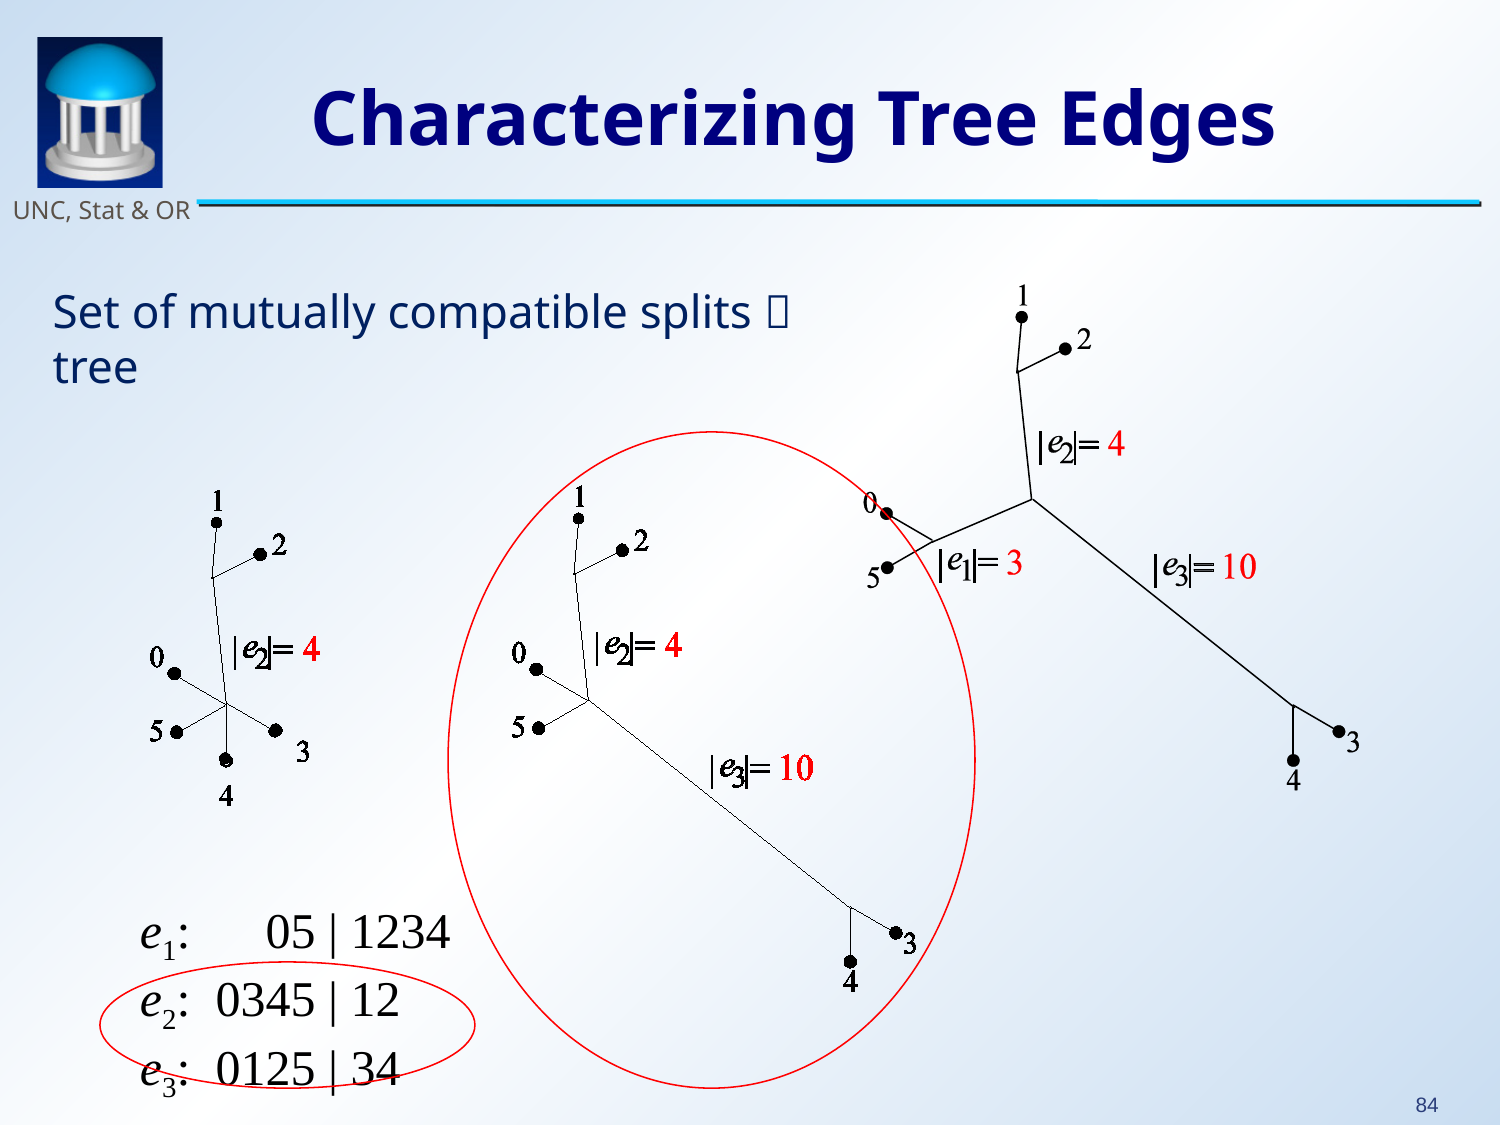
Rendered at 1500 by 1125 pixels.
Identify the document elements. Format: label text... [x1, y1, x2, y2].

text_box [448, 553, 507, 967]
picture [862, 281, 1363, 791]
text_box [531, 1000, 892, 1089]
list Set of mutually compatible splits  tree [37, 274, 888, 1038]
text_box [512, 485, 916, 992]
title Characterizing Tree Edges [274, 74, 1313, 156]
text_box [920, 799, 974, 961]
text_box e1: 05 | 1234 e2: 0345 | 12 e3: 0125 | 34 [50, 871, 475, 1111]
text_box [99, 961, 475, 1089]
text_box [569, 431, 854, 484]
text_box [150, 489, 320, 807]
